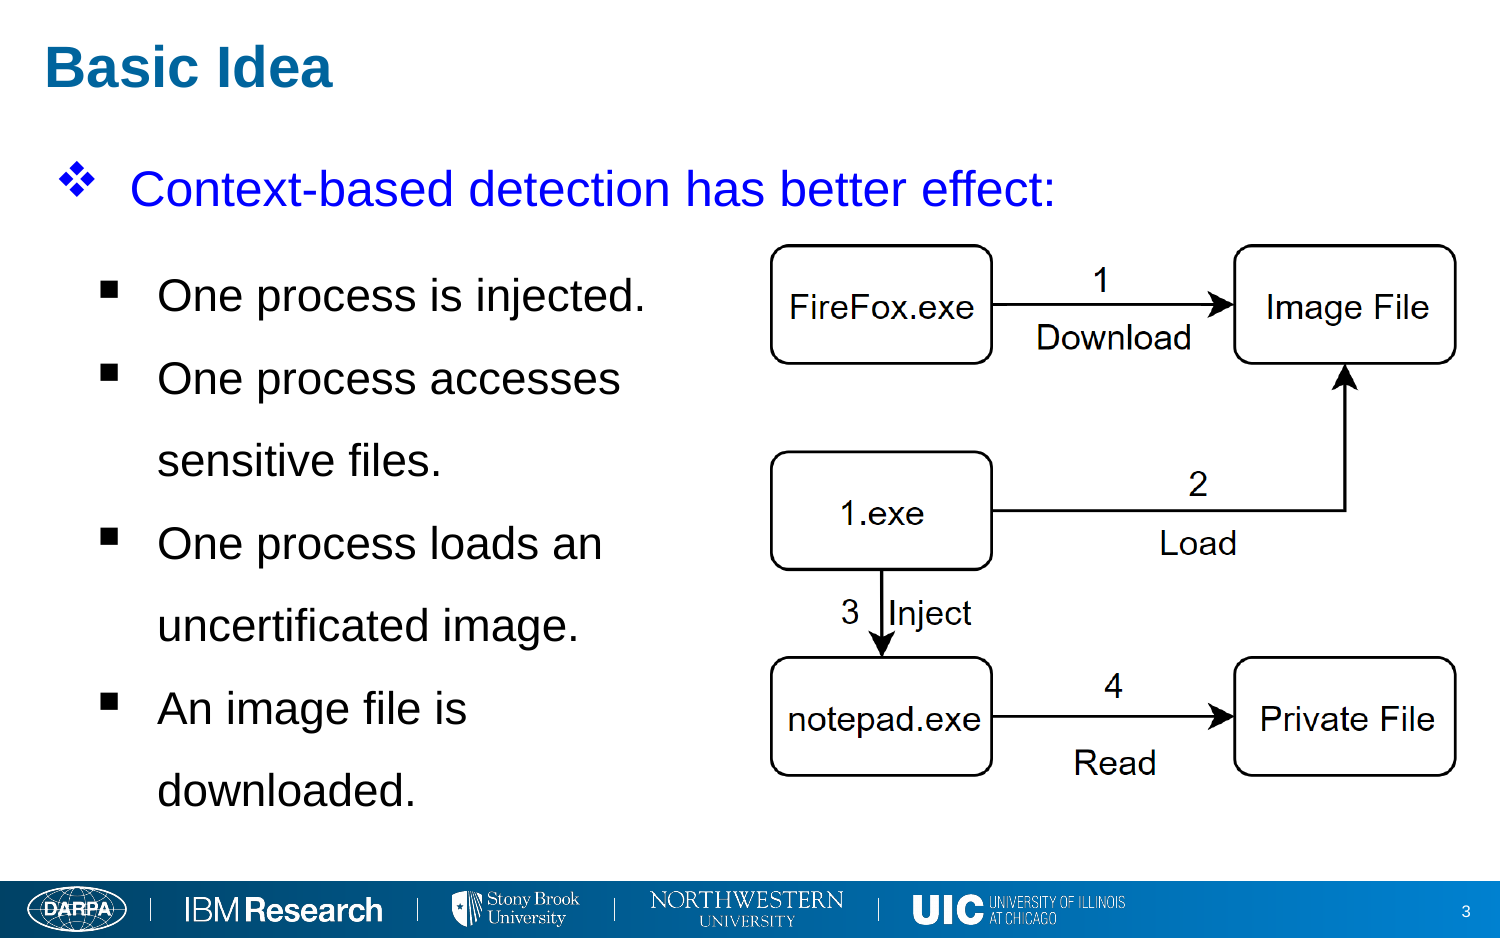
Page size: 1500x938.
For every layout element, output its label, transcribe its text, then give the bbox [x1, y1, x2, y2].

text_box One process is injected. One process accesses sensitive files. One process loads an uncertificated image. An image file is downloaded. [24, 231, 741, 823]
picture [452, 891, 580, 927]
title Basic Idea [29, 29, 1469, 85]
picture [913, 894, 1125, 925]
picture [186, 897, 382, 922]
text_box Context-based detection has better effect: [39, 118, 1073, 224]
picture [745, 207, 1499, 819]
picture [27, 886, 127, 932]
picture [650, 891, 843, 927]
